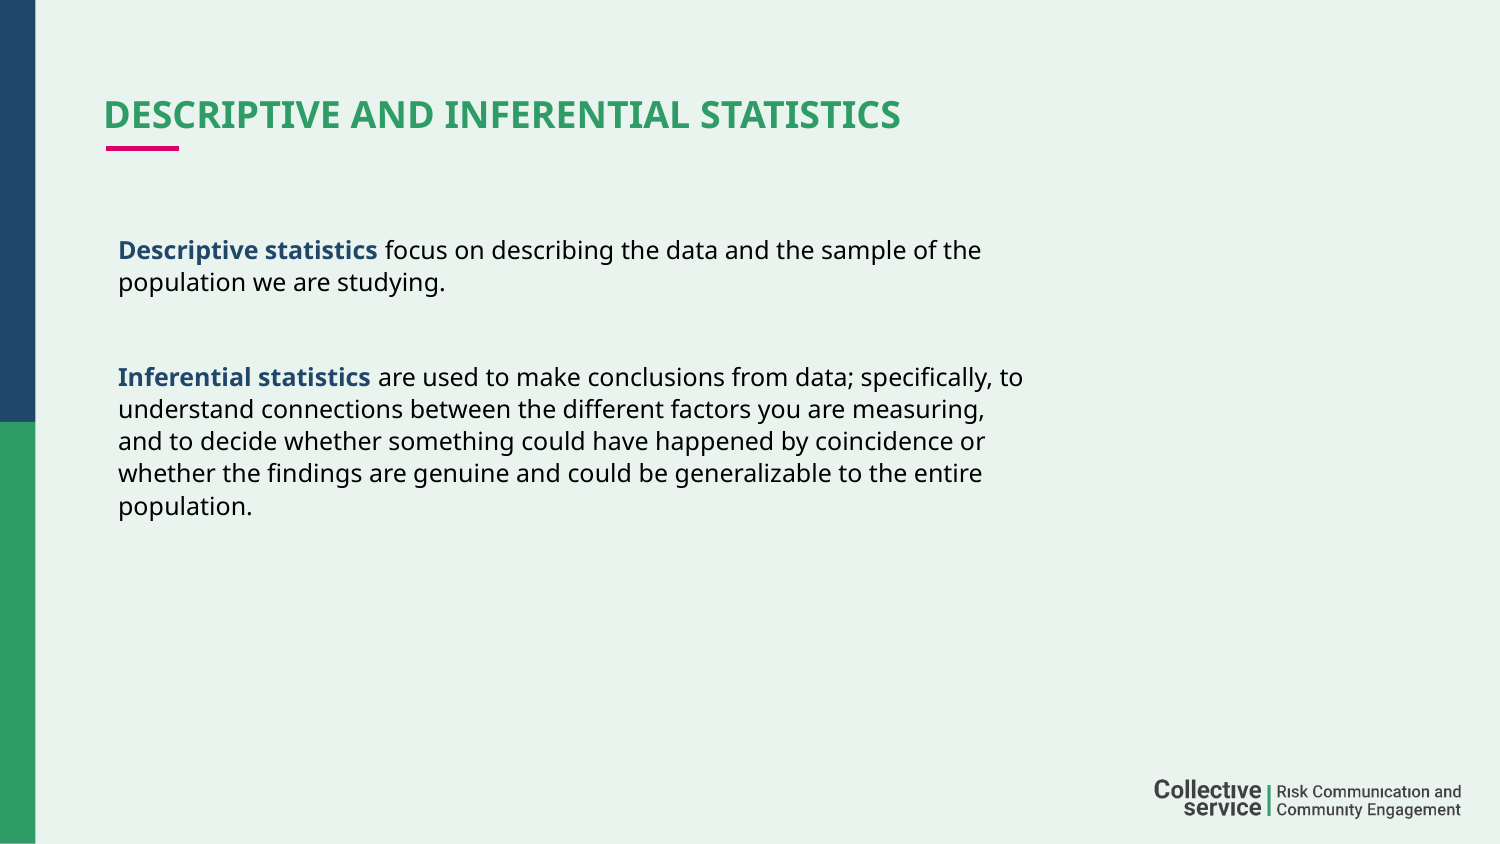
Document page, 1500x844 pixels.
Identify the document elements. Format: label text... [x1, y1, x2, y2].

list Descriptive statistics focus on describing the data and the sample of the population we are studying. Inferential statistics are used to make conclusions from data; specifically, to understand connections between the different factors you are measuring, and to decide whether something could have happened by coincidence or whether the findings are genuine and could be generalizable to the entire population. [103, 224, 1050, 760]
title Descriptive and inferential statistics [103, 88, 1397, 145]
picture [1139, 774, 1470, 826]
